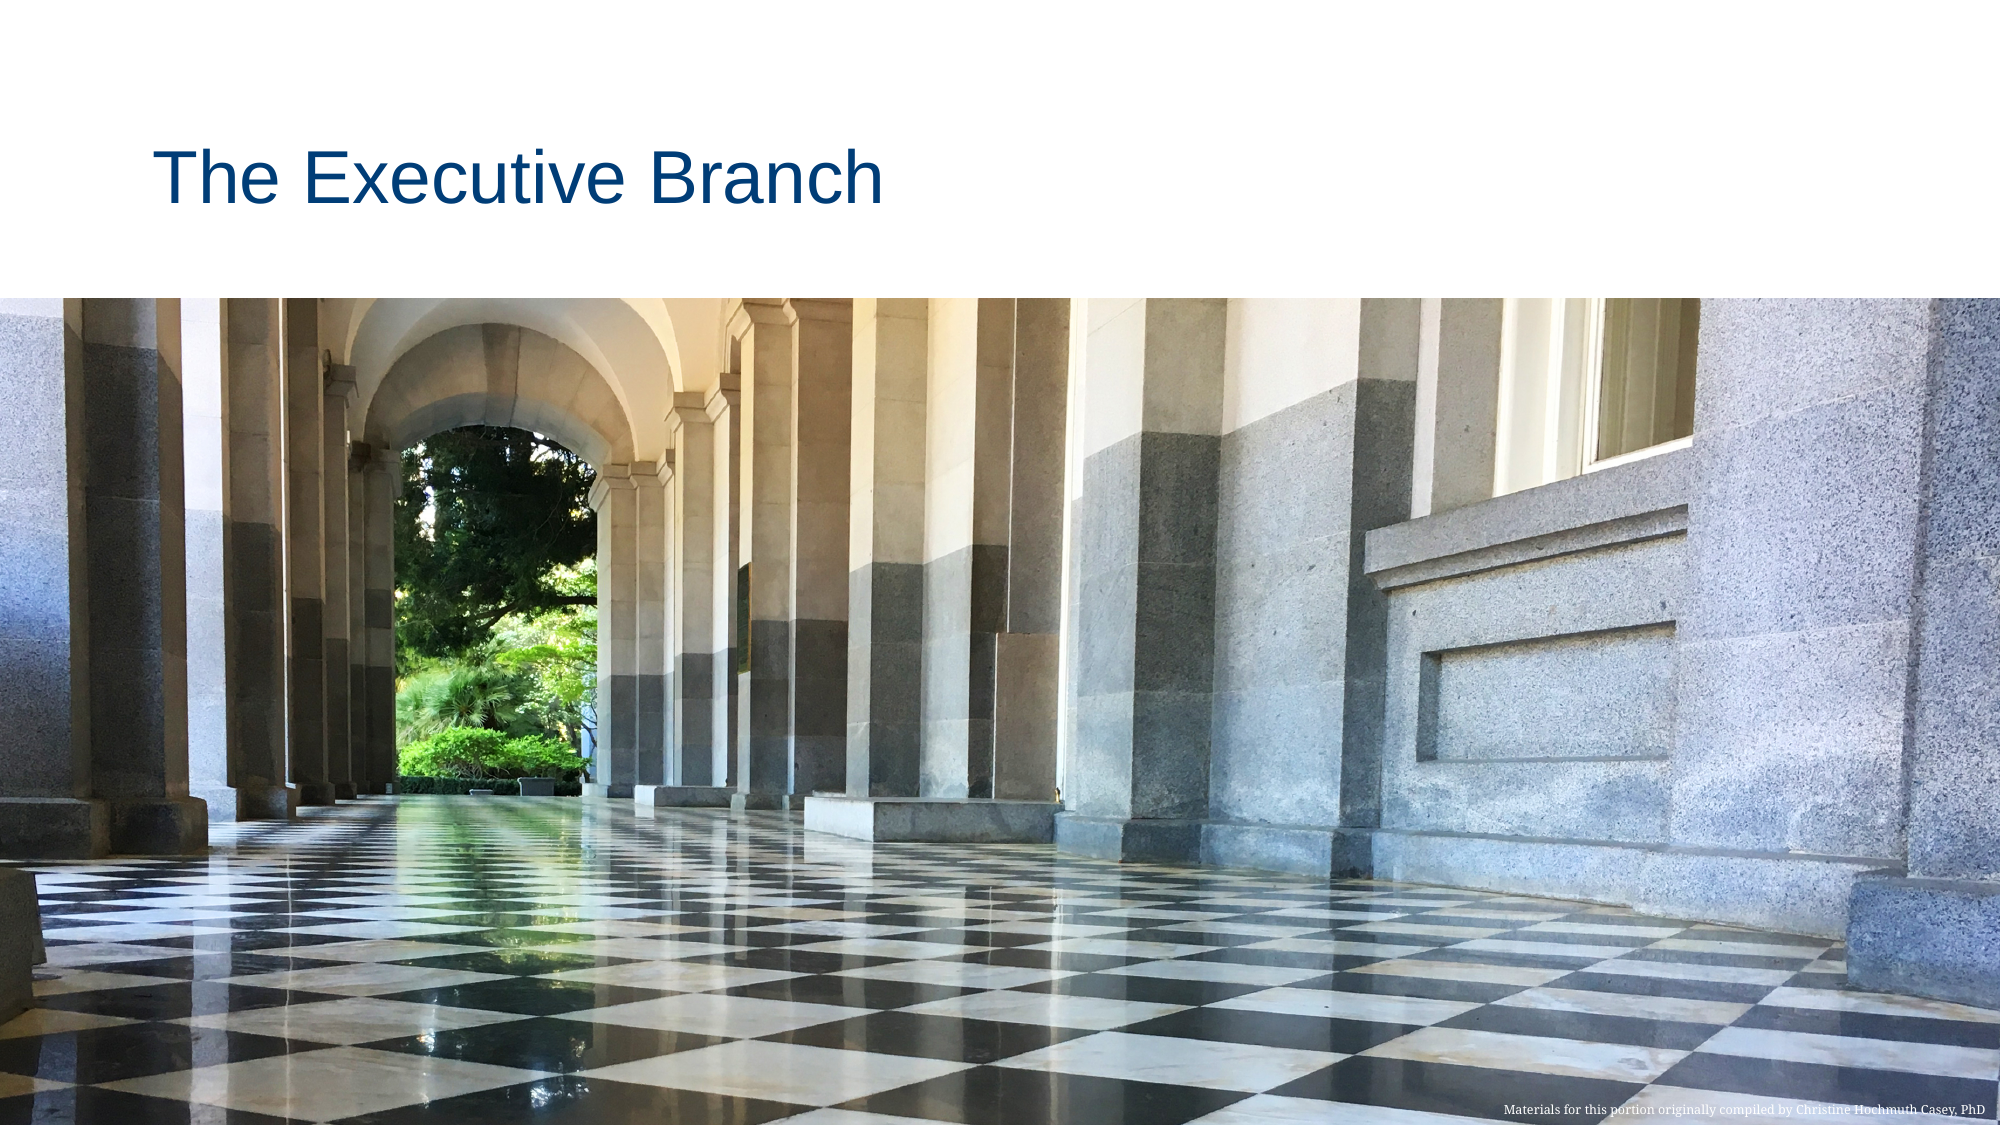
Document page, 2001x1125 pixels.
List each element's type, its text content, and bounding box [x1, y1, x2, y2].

picture [0, 298, 2000, 1125]
title The Executive Branch [137, 59, 1863, 298]
